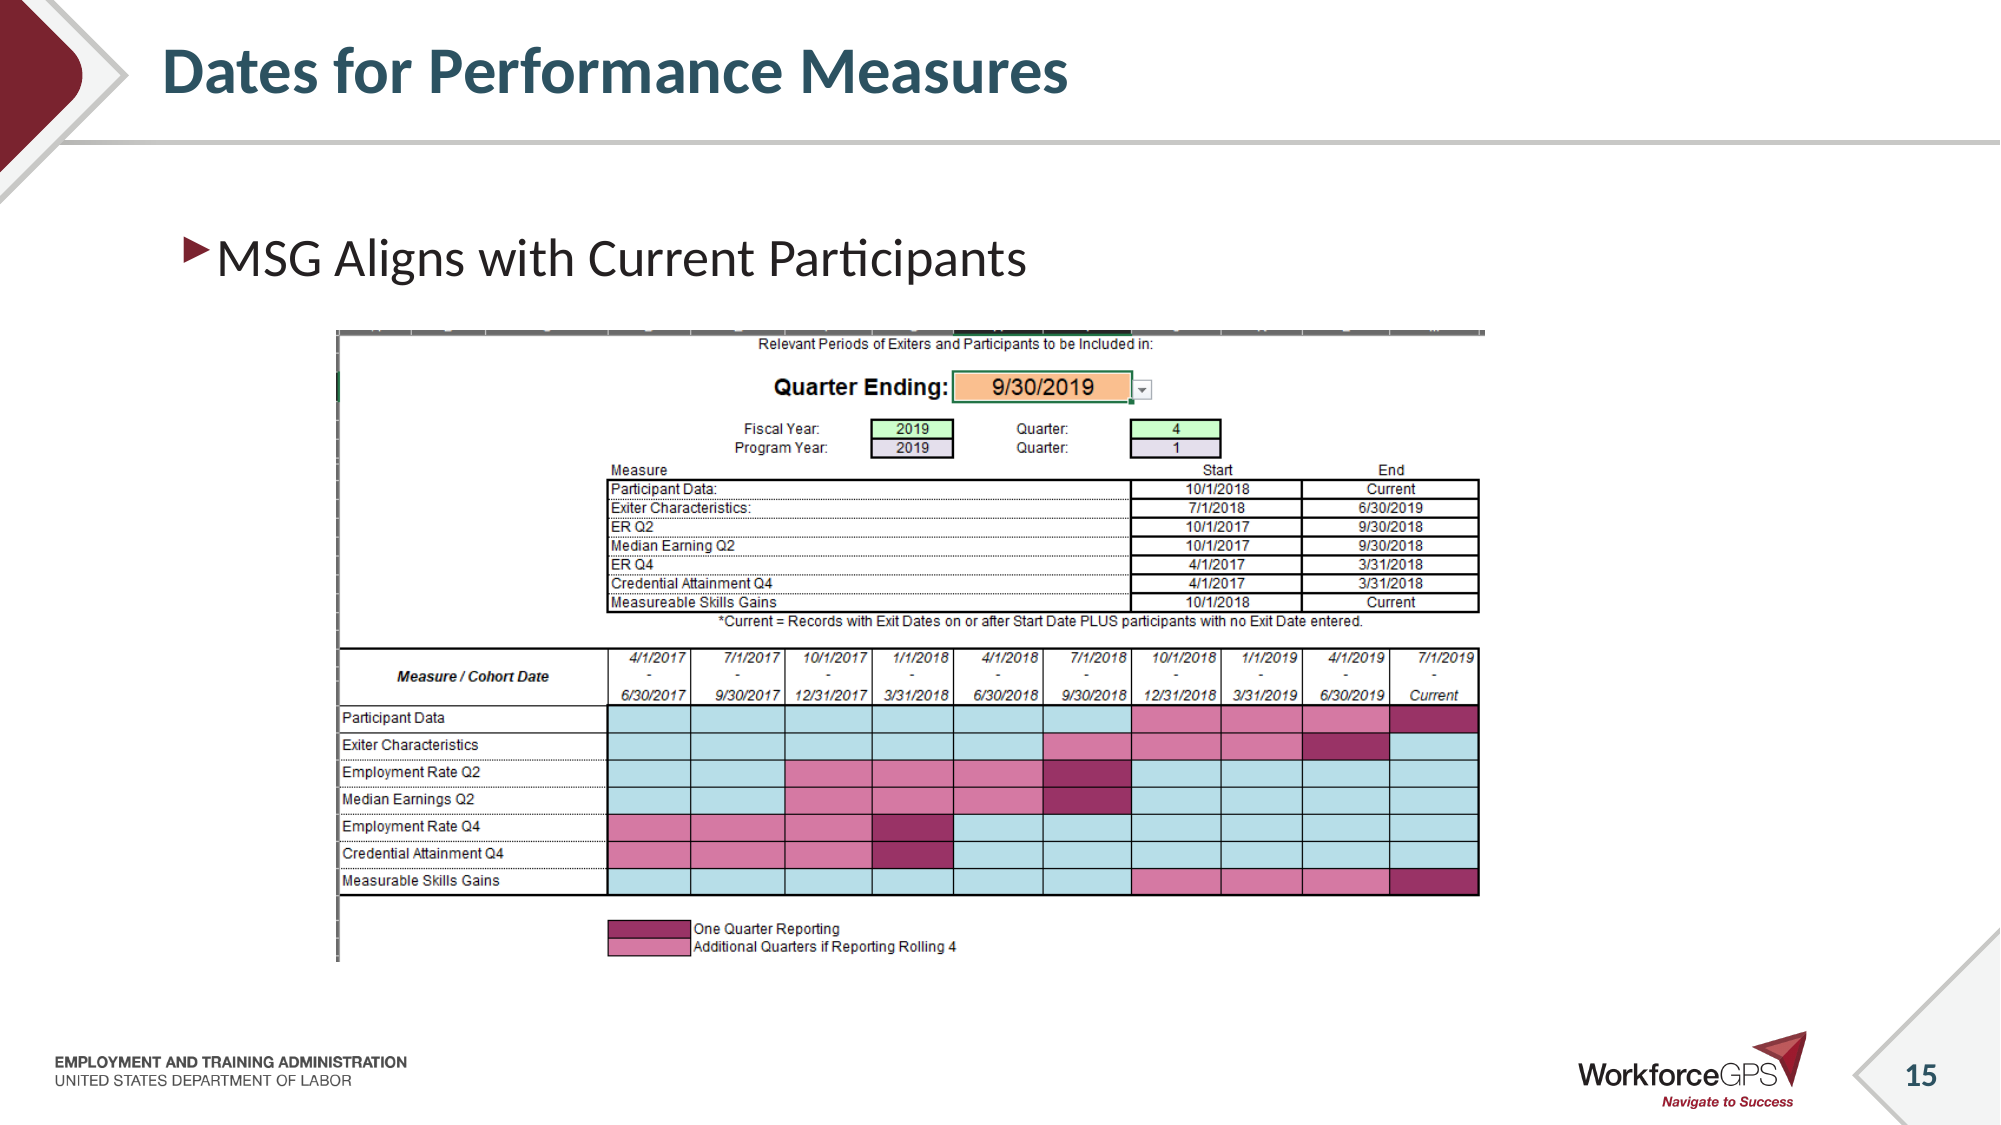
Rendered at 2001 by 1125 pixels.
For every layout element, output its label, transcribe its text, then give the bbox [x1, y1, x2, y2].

slide_number 15 [1867, 1042, 1975, 1103]
picture [335, 330, 1486, 962]
text_box MSG Aligns with Current Participants [164, 219, 1850, 318]
title Dates for Performance Measures [132, 7, 1950, 137]
